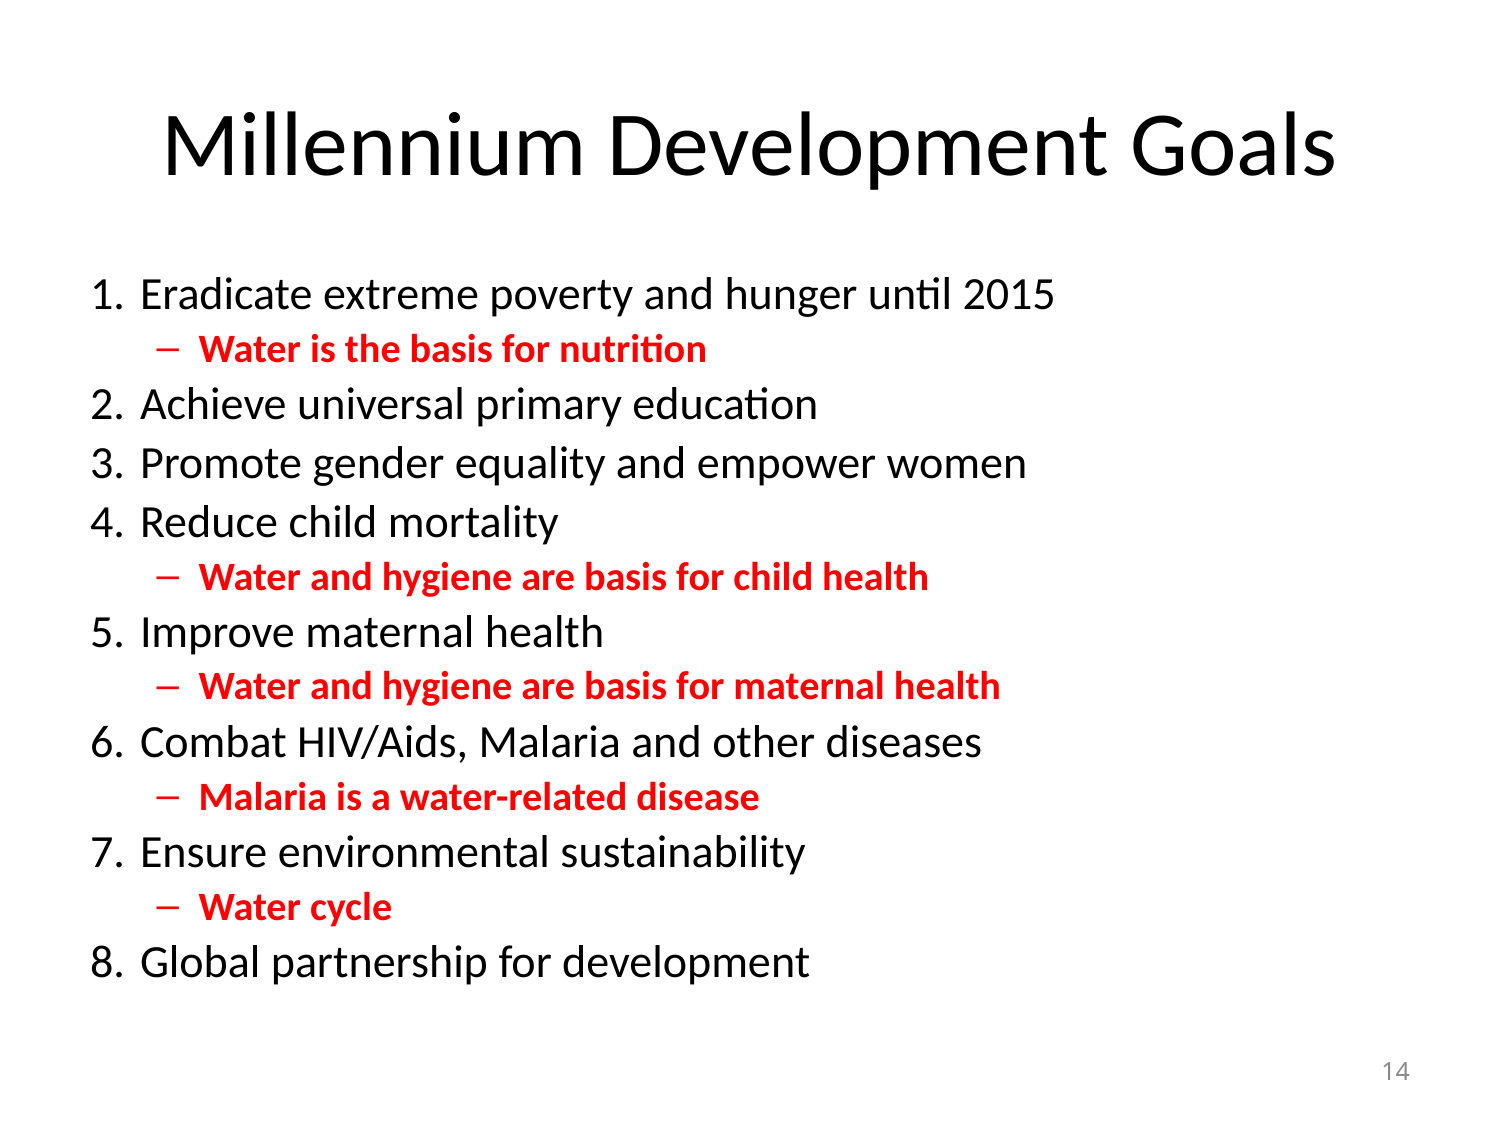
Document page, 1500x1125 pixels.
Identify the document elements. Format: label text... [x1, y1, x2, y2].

list Eradicate extreme poverty and hunger until 2015 Water is the basis for nutrition Achieve universal primary education Promote gender equality and empower women Reduce child mortality Water and hygiene are basis for child health Improve maternal health Water and hygiene are basis for maternal health Combat HIV/Aids, Malaria and other diseases Malaria is a water-related disease Ensure environmental sustainability Water cycle Global partnership for development [75, 262, 1425, 1005]
slide_number 14 [1074, 1042, 1425, 1103]
title Millennium Development Goals [75, 45, 1425, 233]
